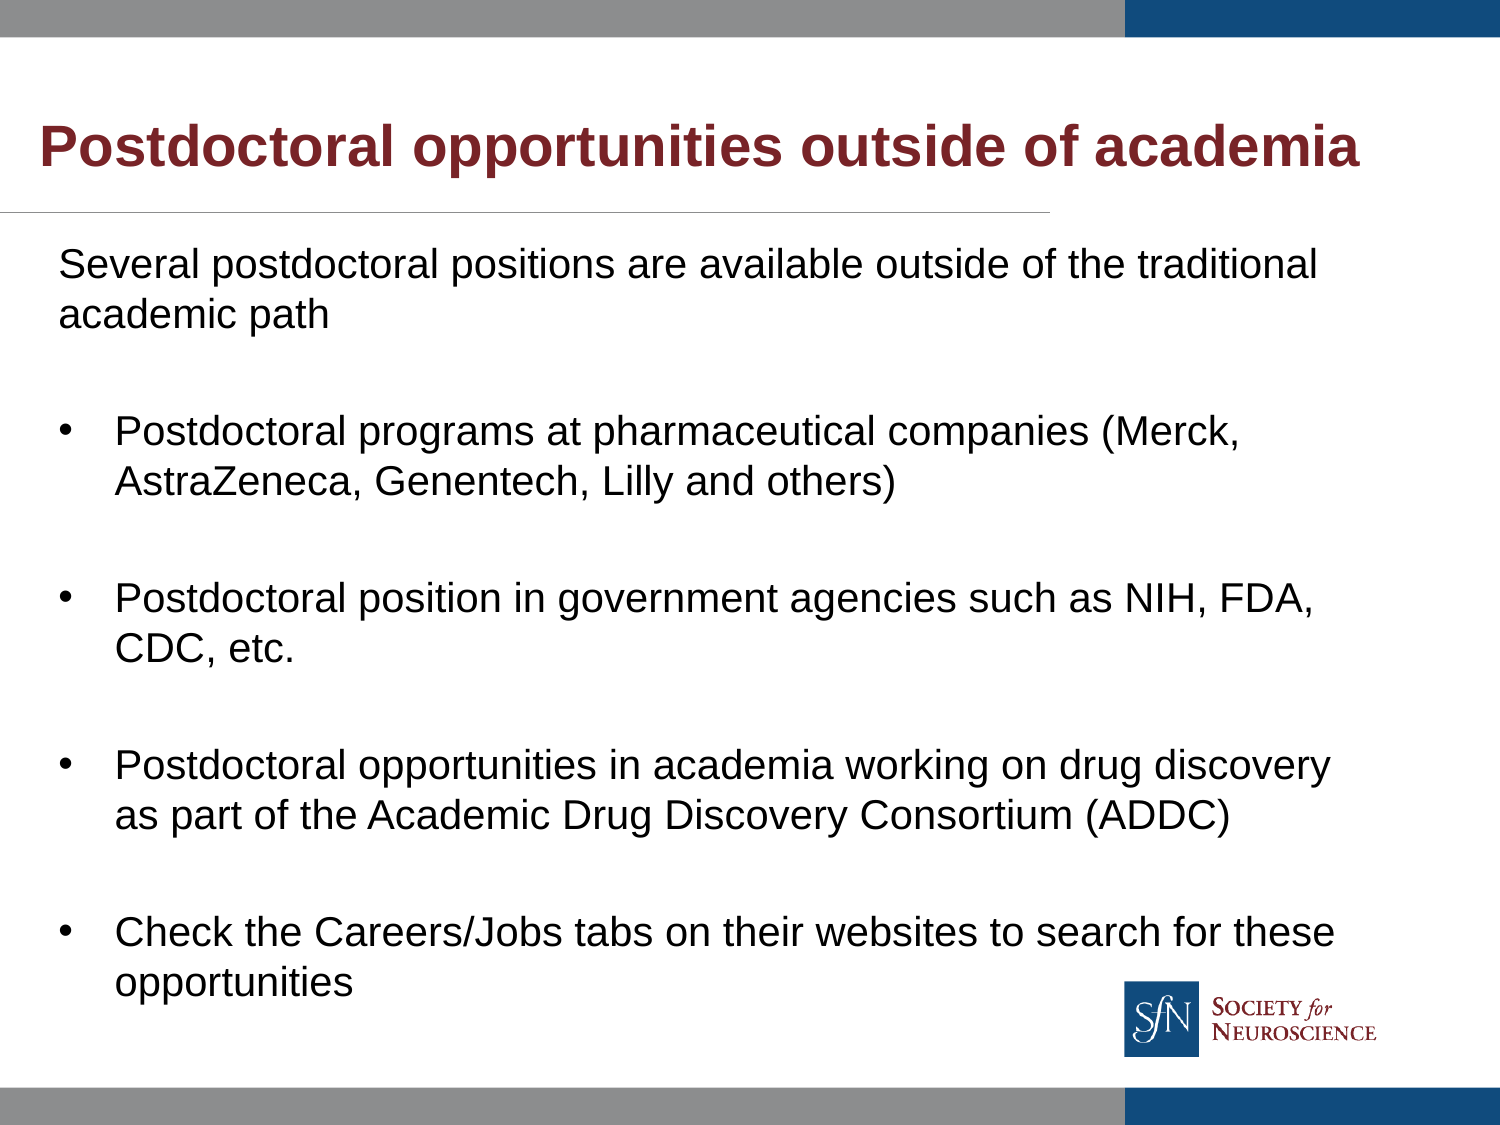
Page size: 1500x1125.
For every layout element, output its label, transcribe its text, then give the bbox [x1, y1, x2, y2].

list Several postdoctoral positions are available outside of the traditional academic path Postdoctoral programs at pharmaceutical companies (Merck, AstraZeneca, Genentech, Lilly and others) Postdoctoral position in government agencies such as NIH, FDA, CDC, etc. Postdoctoral opportunities in academia working on drug discovery as part of the Academic Drug Discovery Consortium (ADDC) Check the Careers/Jobs tabs on their websites to search for these opportunities [58, 237, 1388, 1022]
text_box Postdoctoral opportunities outside of academia [40, 108, 1388, 184]
picture [1117, 1022, 1381, 1062]
